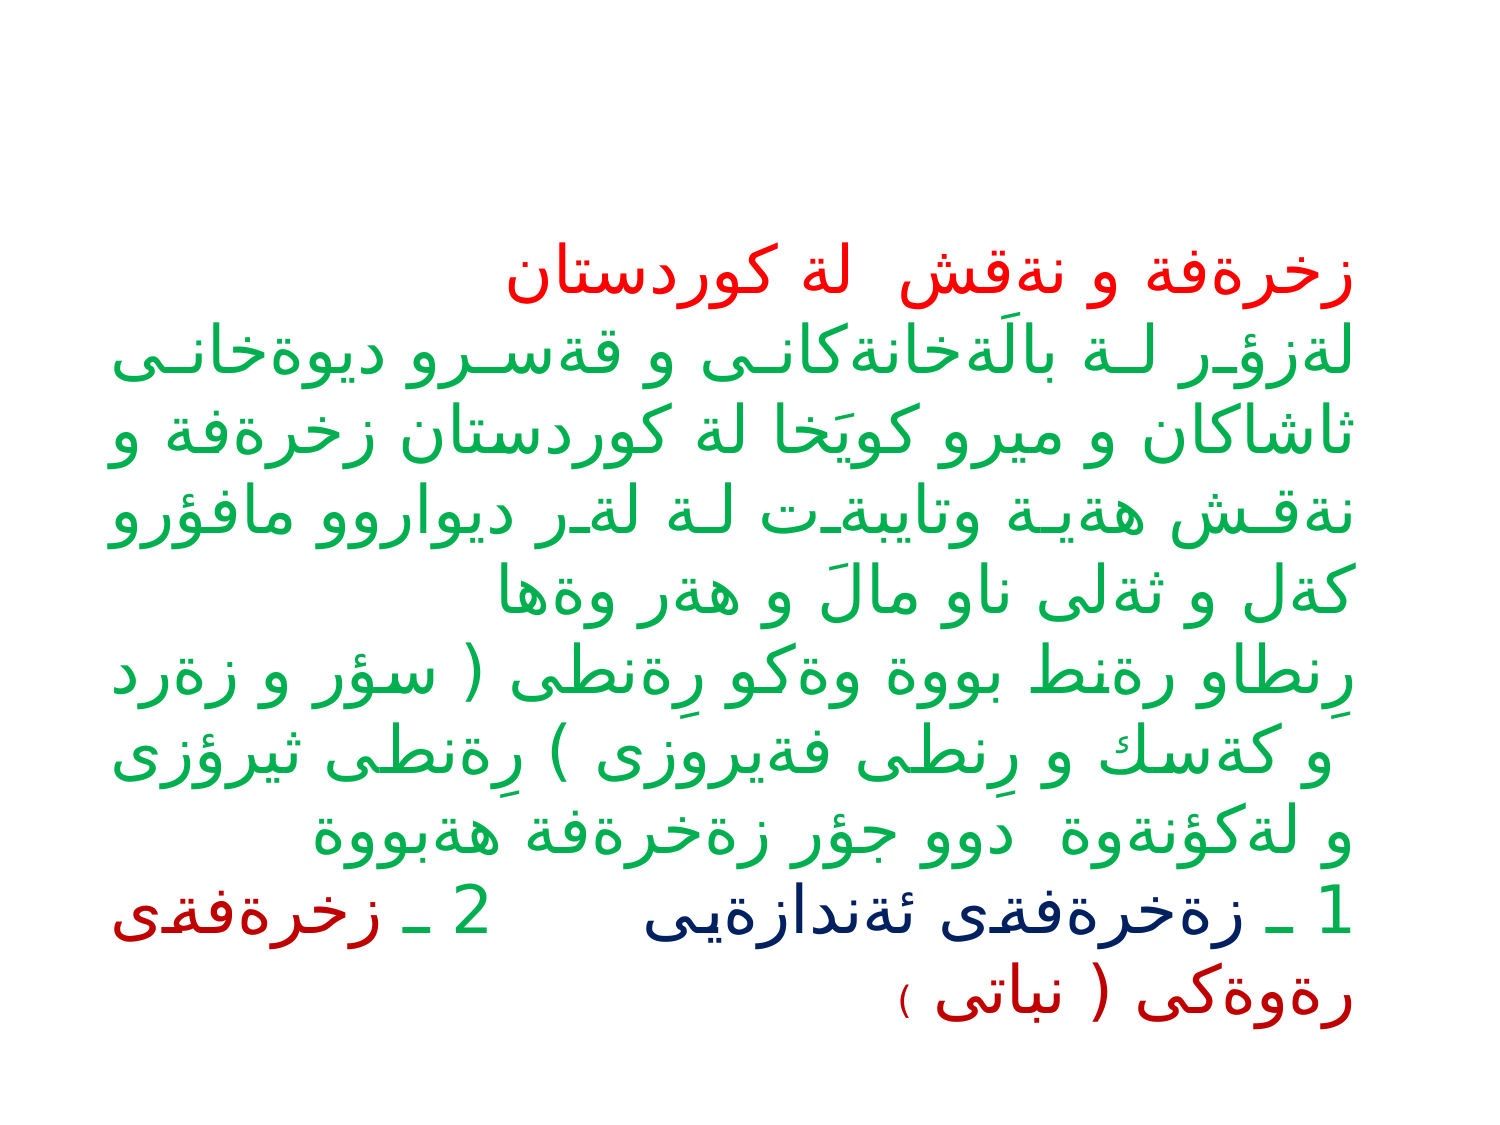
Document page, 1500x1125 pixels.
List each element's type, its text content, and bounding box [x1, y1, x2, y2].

text_box زخرةفة و نةقش لة كوردستان لةزؤر لة بالَةخانةكانى و قةسرو ديوةخانى ثاشاكان و ميرو كويَخا لة كوردستان زخرةفة و نةقش هةية وتايبةت لة لةر ديواروو مافؤرو كةل و ثةلى ناو مالَ و هةر وةها رِنطاو رةنط بووة وةكو رِةنطى ( سؤر و زةرد و كةسك و رِنطى فةيروزى ) رِةنطى ثيرؤزى و لةكؤنةوة دوو جؤر زةخرةفة هةبووة 1 ـ زةخرةفةى ئةندازةيى 2 ـ زخرةفةى رةوةكى ( نباتى ) [95, 219, 1372, 1035]
